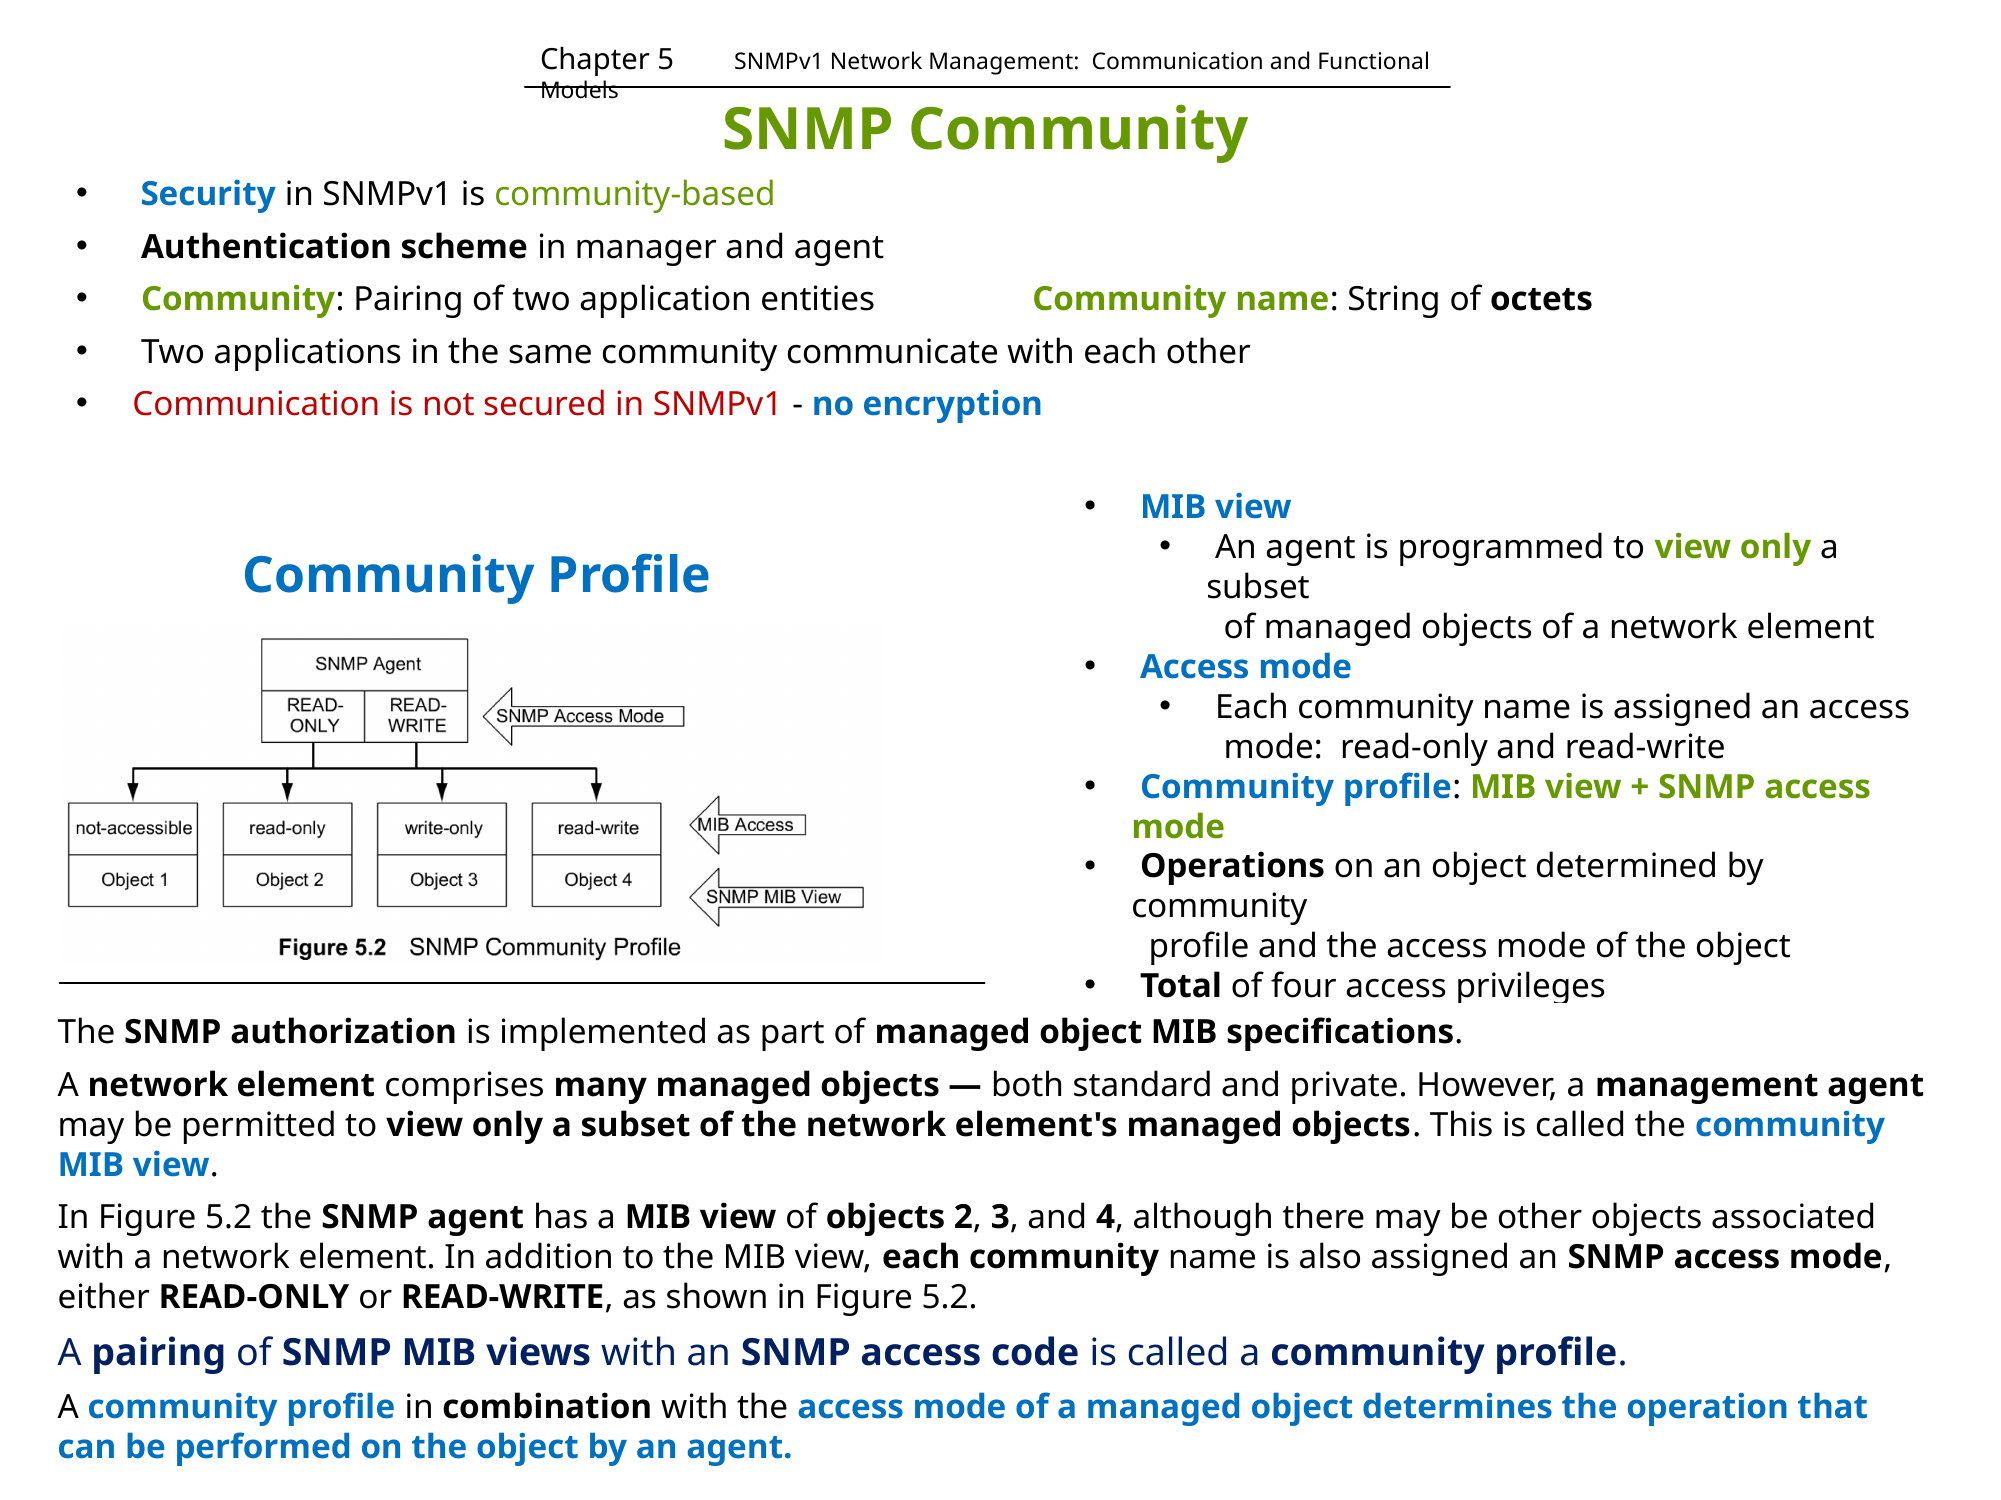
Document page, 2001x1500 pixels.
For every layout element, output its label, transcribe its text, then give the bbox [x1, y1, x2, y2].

text_box The SNMP authorization is implemented as part of managed object MIB specifications. A network element comprises many managed objects — both standard and private. However, a management agent may be permitted to view only a subset of the network element's managed objects. This is called the community MIB view. In Figure 5.2 the SNMP agent has a MIB view of objects 2, 3, and 4, although there may be other objects associated with a network element. In addition to the MIB view, each community name is also assigned an SNMP access mode, either READ-ONLY or READ-WRITE, as shown in Figure 5.2. A pairing of SNMP MIB views with an SNMP access code is called a community profile. A community profile in combination with the access mode of a managed object determines the operation that can be performed on the object by an agent. [42, 1003, 1950, 1473]
text_box SNMP Community [524, 83, 1448, 87]
picture [60, 622, 883, 964]
text_box SNMP Community [524, 94, 1448, 165]
text_box Chapter 5 SNMPv1 Network Management: Communication and Functional Models [525, 33, 1463, 79]
text_box MIB view An agent is programmed to view only a subset of managed objects of a network element Access mode Each community name is assigned an access mode: read-only and read-write Community profile: MIB view + SNMP access mode Operations on an object determined by community profile and the access mode of the object Total of four access privileges Some objects, such as table and table entry are non-accessible [1069, 477, 1950, 964]
text_box Security in SNMPv1 is community-based Authentication scheme in manager and agent Community: Pairing of two application entities Community name: String of octets Two applications in the same community communicate with each other Communication is not secured in SNMPv1 - no encryption [61, 165, 1855, 532]
text_box Community Profile [227, 534, 766, 621]
